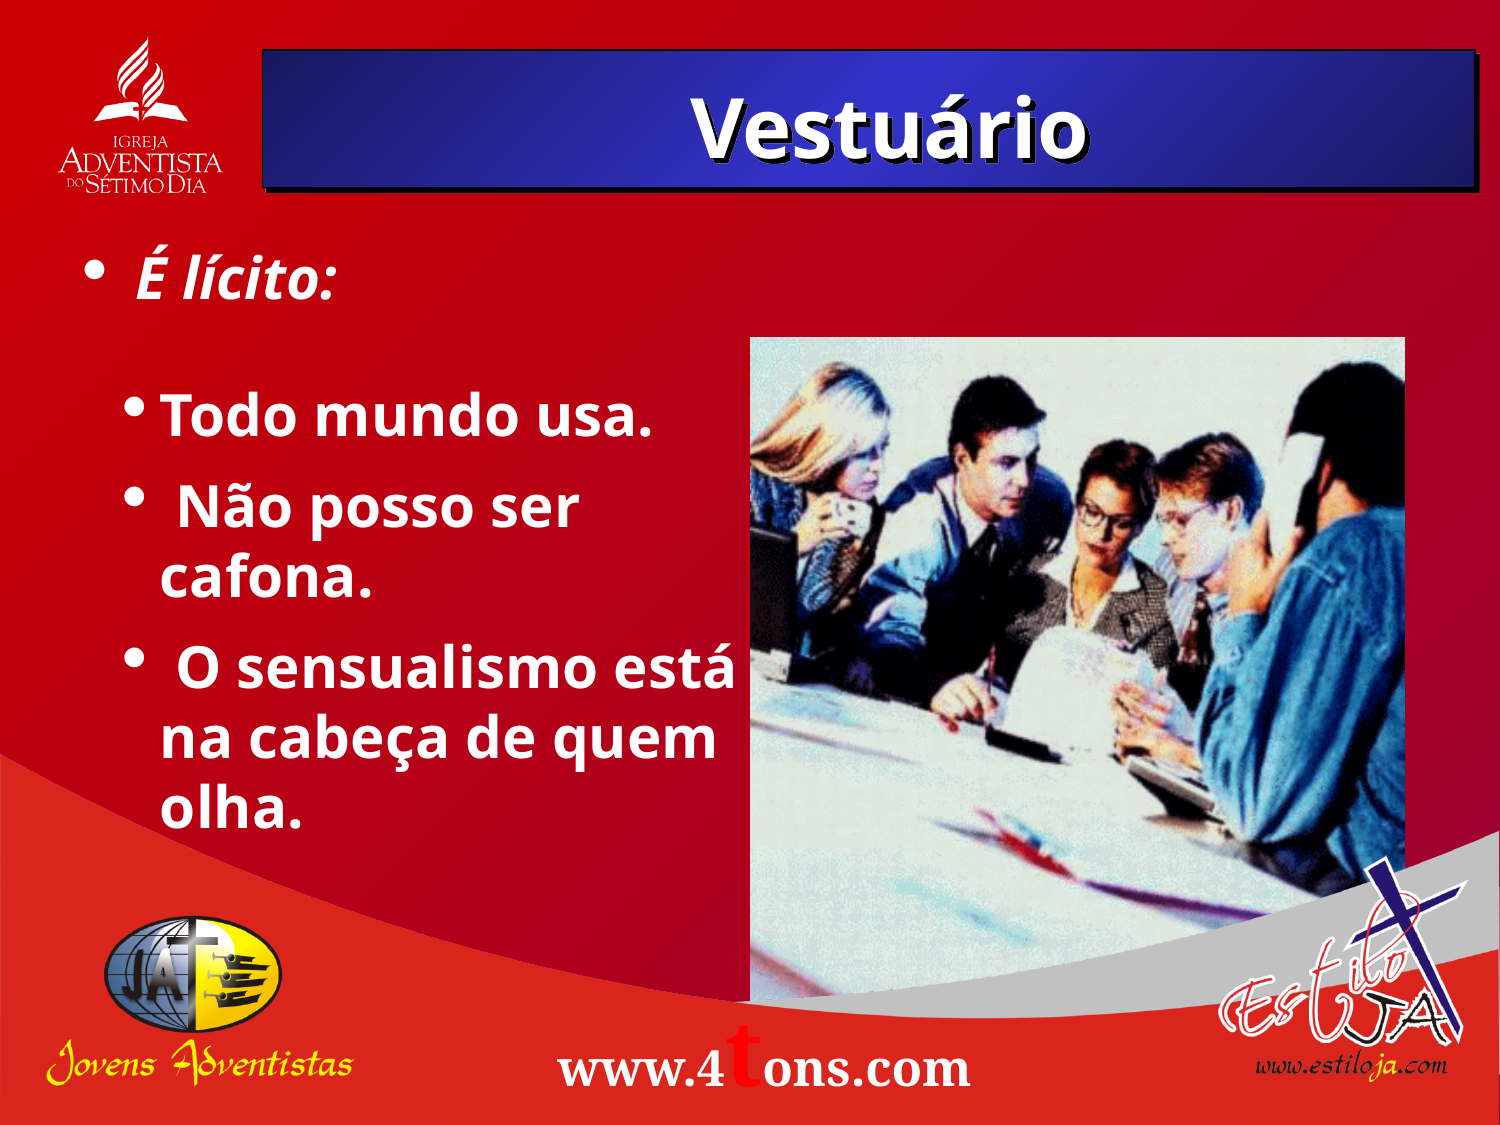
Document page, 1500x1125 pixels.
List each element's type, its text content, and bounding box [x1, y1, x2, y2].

picture [58, 34, 223, 193]
text_box [262, 49, 1475, 188]
picture [0, 337, 1500, 1125]
title Vestuário [675, 50, 1338, 175]
text_box É lícito: Todo mundo usa. Não posso ser cafona. O sensualismo está na cabeça de quem olha. [70, 234, 758, 752]
